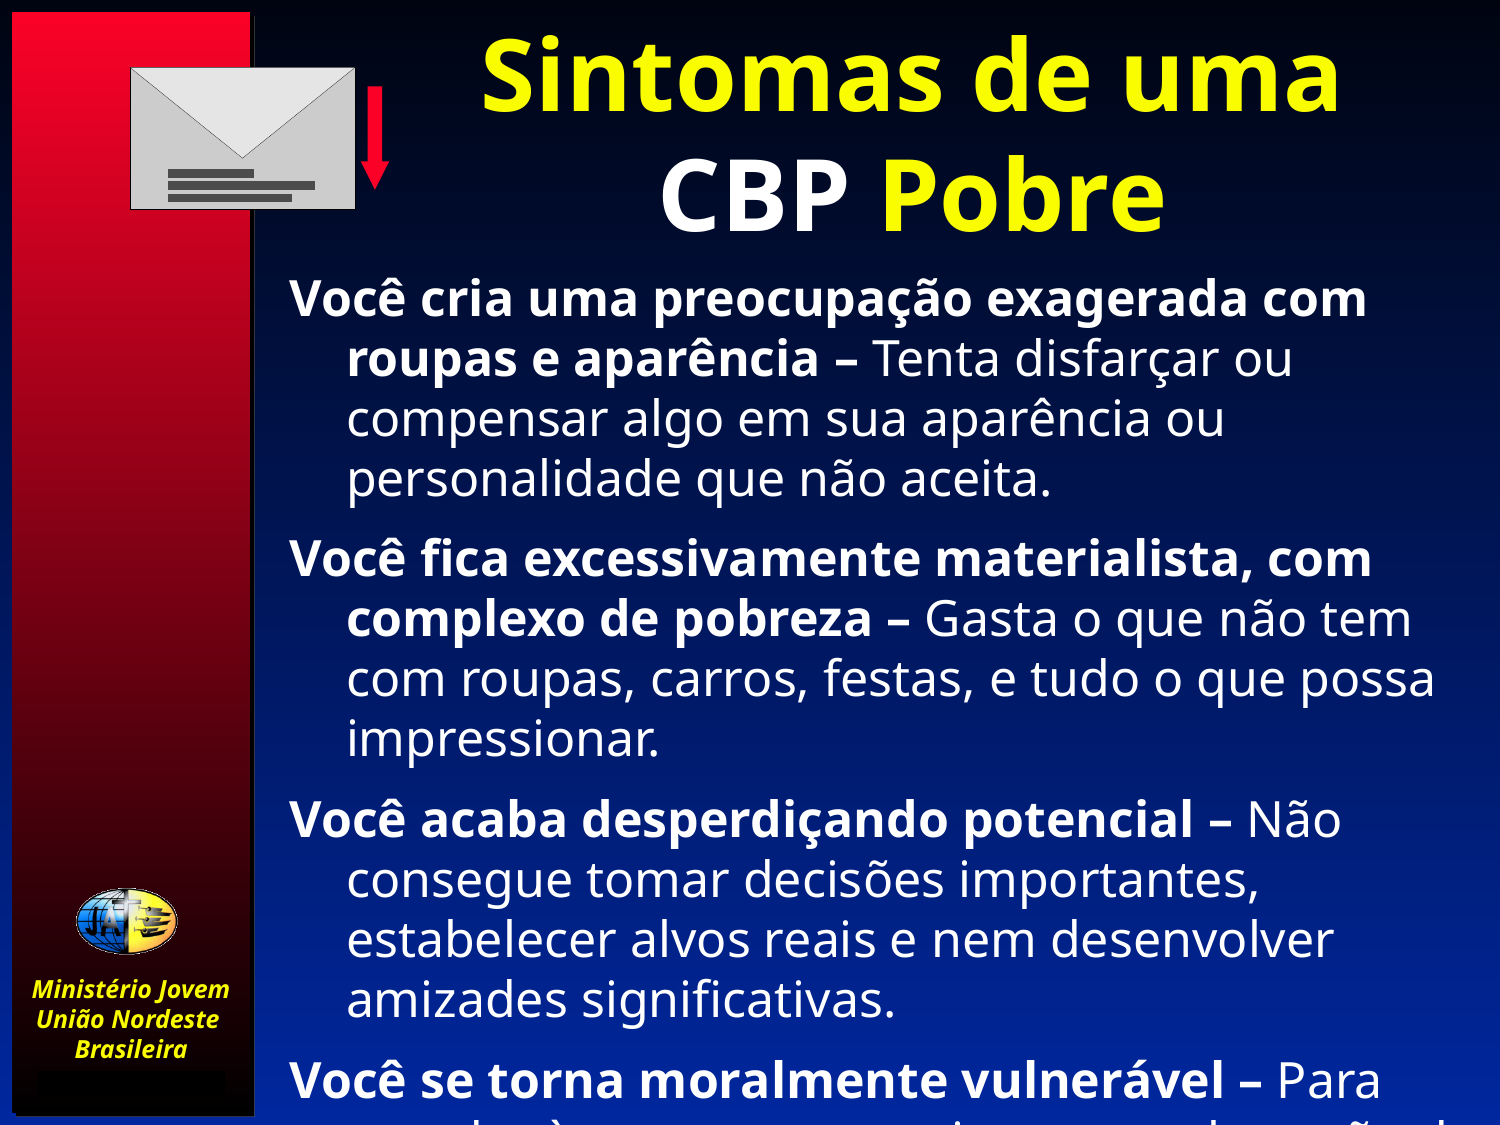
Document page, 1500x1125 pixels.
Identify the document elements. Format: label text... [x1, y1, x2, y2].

text_box Você cria uma preocupação exagerada com roupas e aparência – Tenta disfarçar ou compensar algo em sua aparência ou personalidade que não aceita. Você fica excessivamente materialista, com complexo de pobreza – Gasta o que não tem com roupas, carros, festas, e tudo o que possa impressionar. Você acaba desperdiçando potencial – Não consegue tomar decisões importantes, estabelecer alvos reais e nem desenvolver amizades significativas. Você se torna moralmente vulnerável – Para agradar às pessoas ou a si mesmo, abre mão de princípios. Você começa a desconfiar de Deus – Ele não foi leal com você. [275, 258, 1500, 1125]
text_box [124, 62, 361, 215]
text_box Sintomas de uma CBP Pobre [249, 37, 1500, 225]
text_box [365, 87, 388, 188]
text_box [0, 887, 326, 1097]
